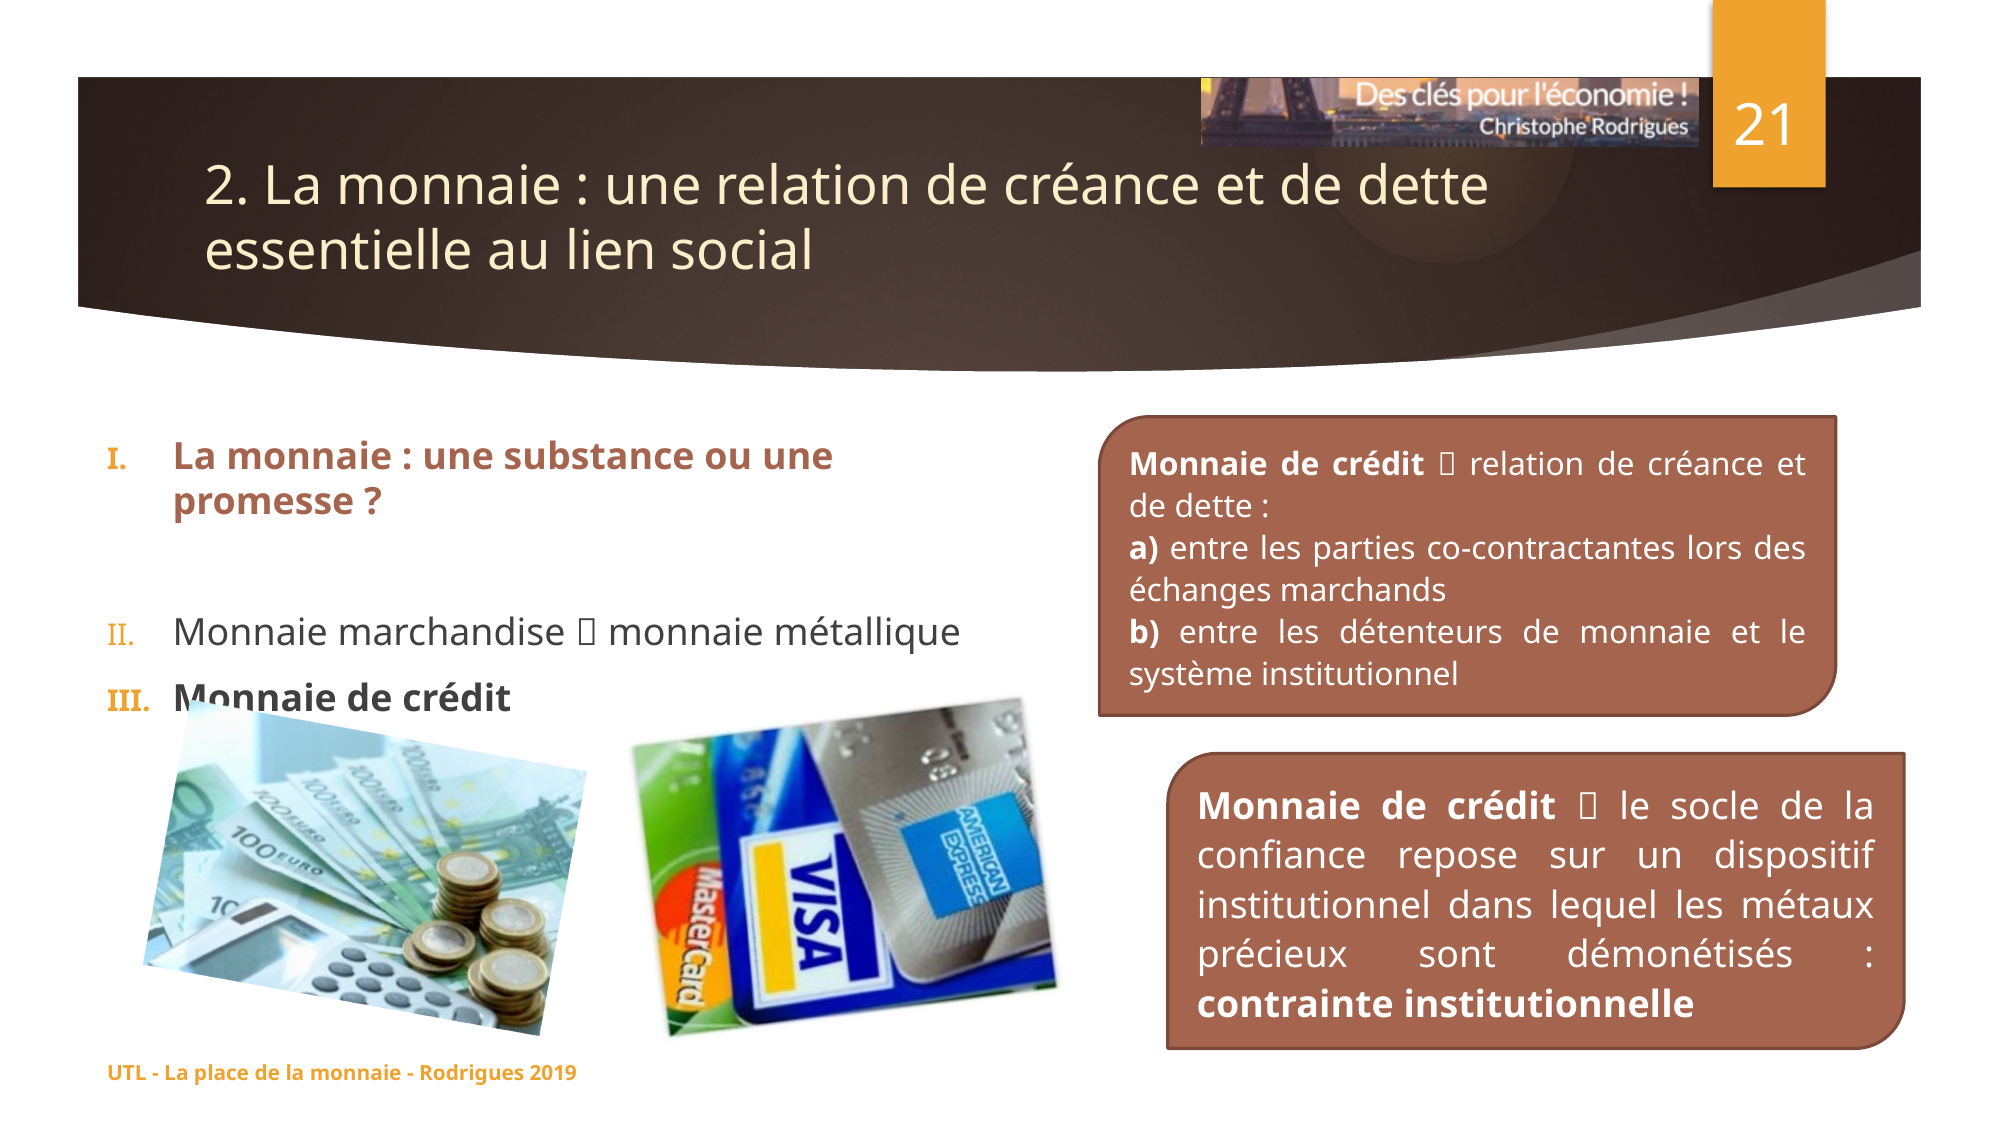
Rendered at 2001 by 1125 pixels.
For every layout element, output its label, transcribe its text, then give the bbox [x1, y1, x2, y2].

title 2. La monnaie : une relation de créance et de dette essentielle au lien social [189, 155, 1627, 275]
picture [143, 700, 586, 1035]
text_box Monnaie de crédit  relation de créance et de dette : a) entre les parties co-contractantes lors des échanges marchands b) entre les détenteurs de monnaie et le système institutionnel [1097, 415, 1838, 717]
text_box Monnaie de crédit  le socle de la confiance repose sur un dispositif institutionnel dans lequel les métaux précieux sont démonétisés : contrainte institutionnelle [1166, 751, 1906, 1051]
picture [1201, 78, 1698, 147]
list La monnaie : une substance ou une promesse ? Monnaie marchandise  monnaie métallique Monnaie de crédit [92, 424, 1062, 985]
picture [625, 692, 1063, 1043]
footer UTL - La place de la monnaie - Rodrigues 2019 [92, 1048, 726, 1099]
slide_number 21 [1698, 48, 1836, 175]
